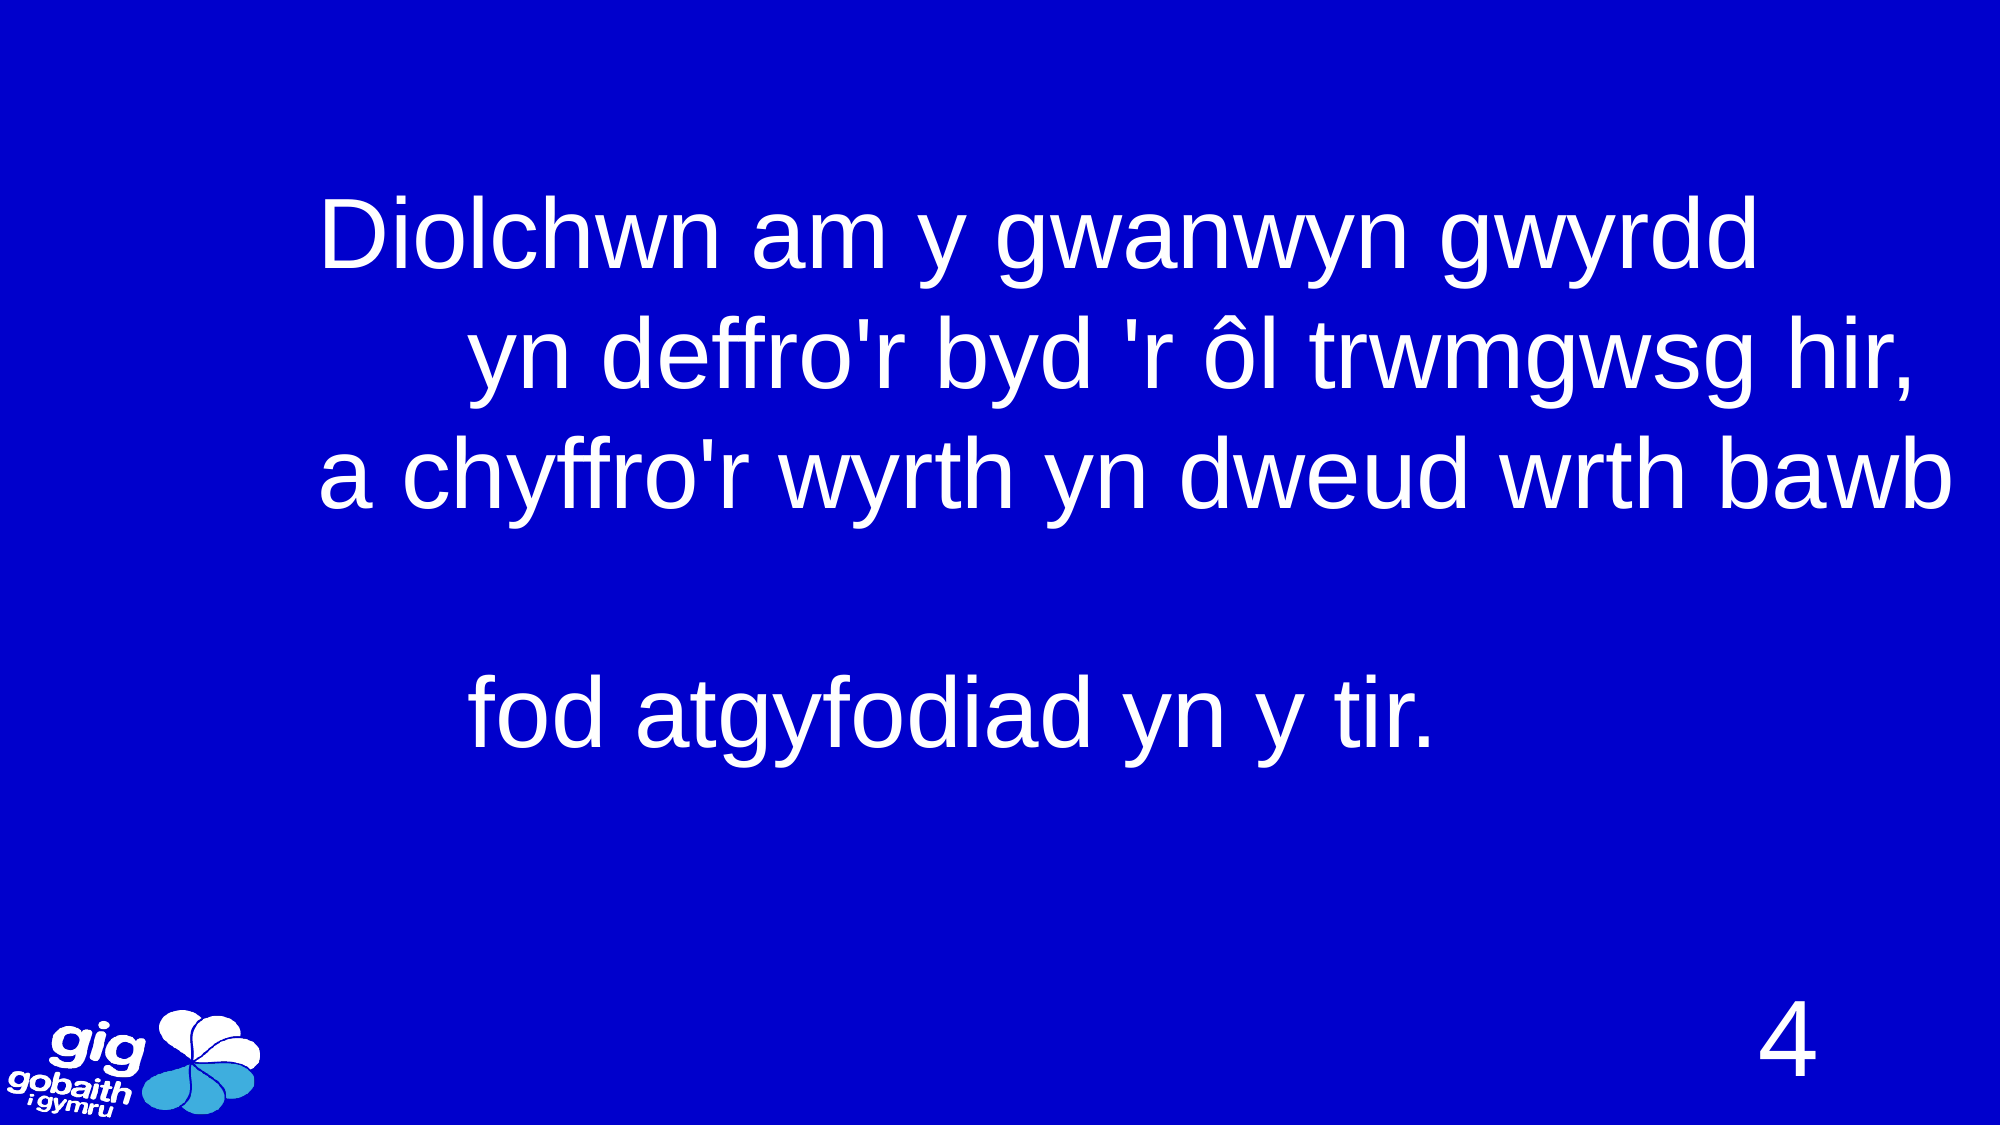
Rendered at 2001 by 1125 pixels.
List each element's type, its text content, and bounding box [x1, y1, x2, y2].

text_box Diolchwn am y gwanwyn gwyrdd yn deffro'r byd 'r ôl trwmgwsg hir, a chyffro'r wyrth yn dweud wrth bawb fod atgyfodiad yn y tir. [303, 160, 1981, 896]
text_box 4 [1744, 964, 1956, 1105]
picture [7, 1010, 260, 1118]
